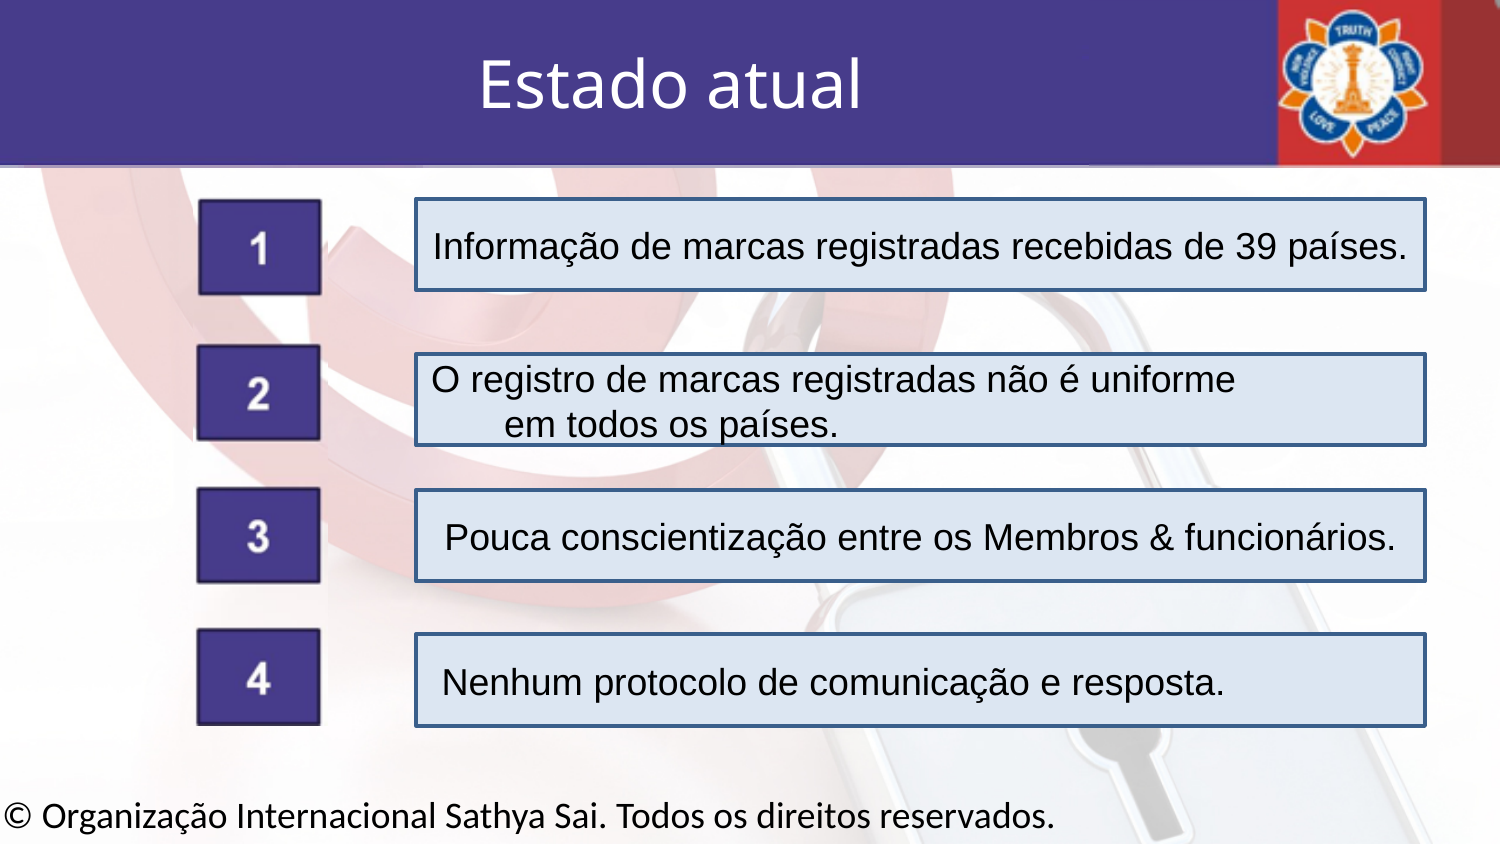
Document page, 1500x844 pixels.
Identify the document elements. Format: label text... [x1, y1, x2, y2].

text_box [61, 246, 1425, 803]
picture [0, 0, 1500, 844]
text_box Informação de marcas registradas recebidas de 39 países. [414, 197, 1427, 292]
text_box Pouca conscientização entre os Membros & funcionários. [414, 488, 1427, 583]
text_box Nenhum protocolo de comunicação e resposta. [414, 632, 1427, 728]
text_box © Organização Internacional Sathya Sai. Todos os direitos reservados. [0, 783, 1125, 844]
text_box O registro de marcas registradas não é uniforme em todos os países. [414, 352, 1427, 447]
